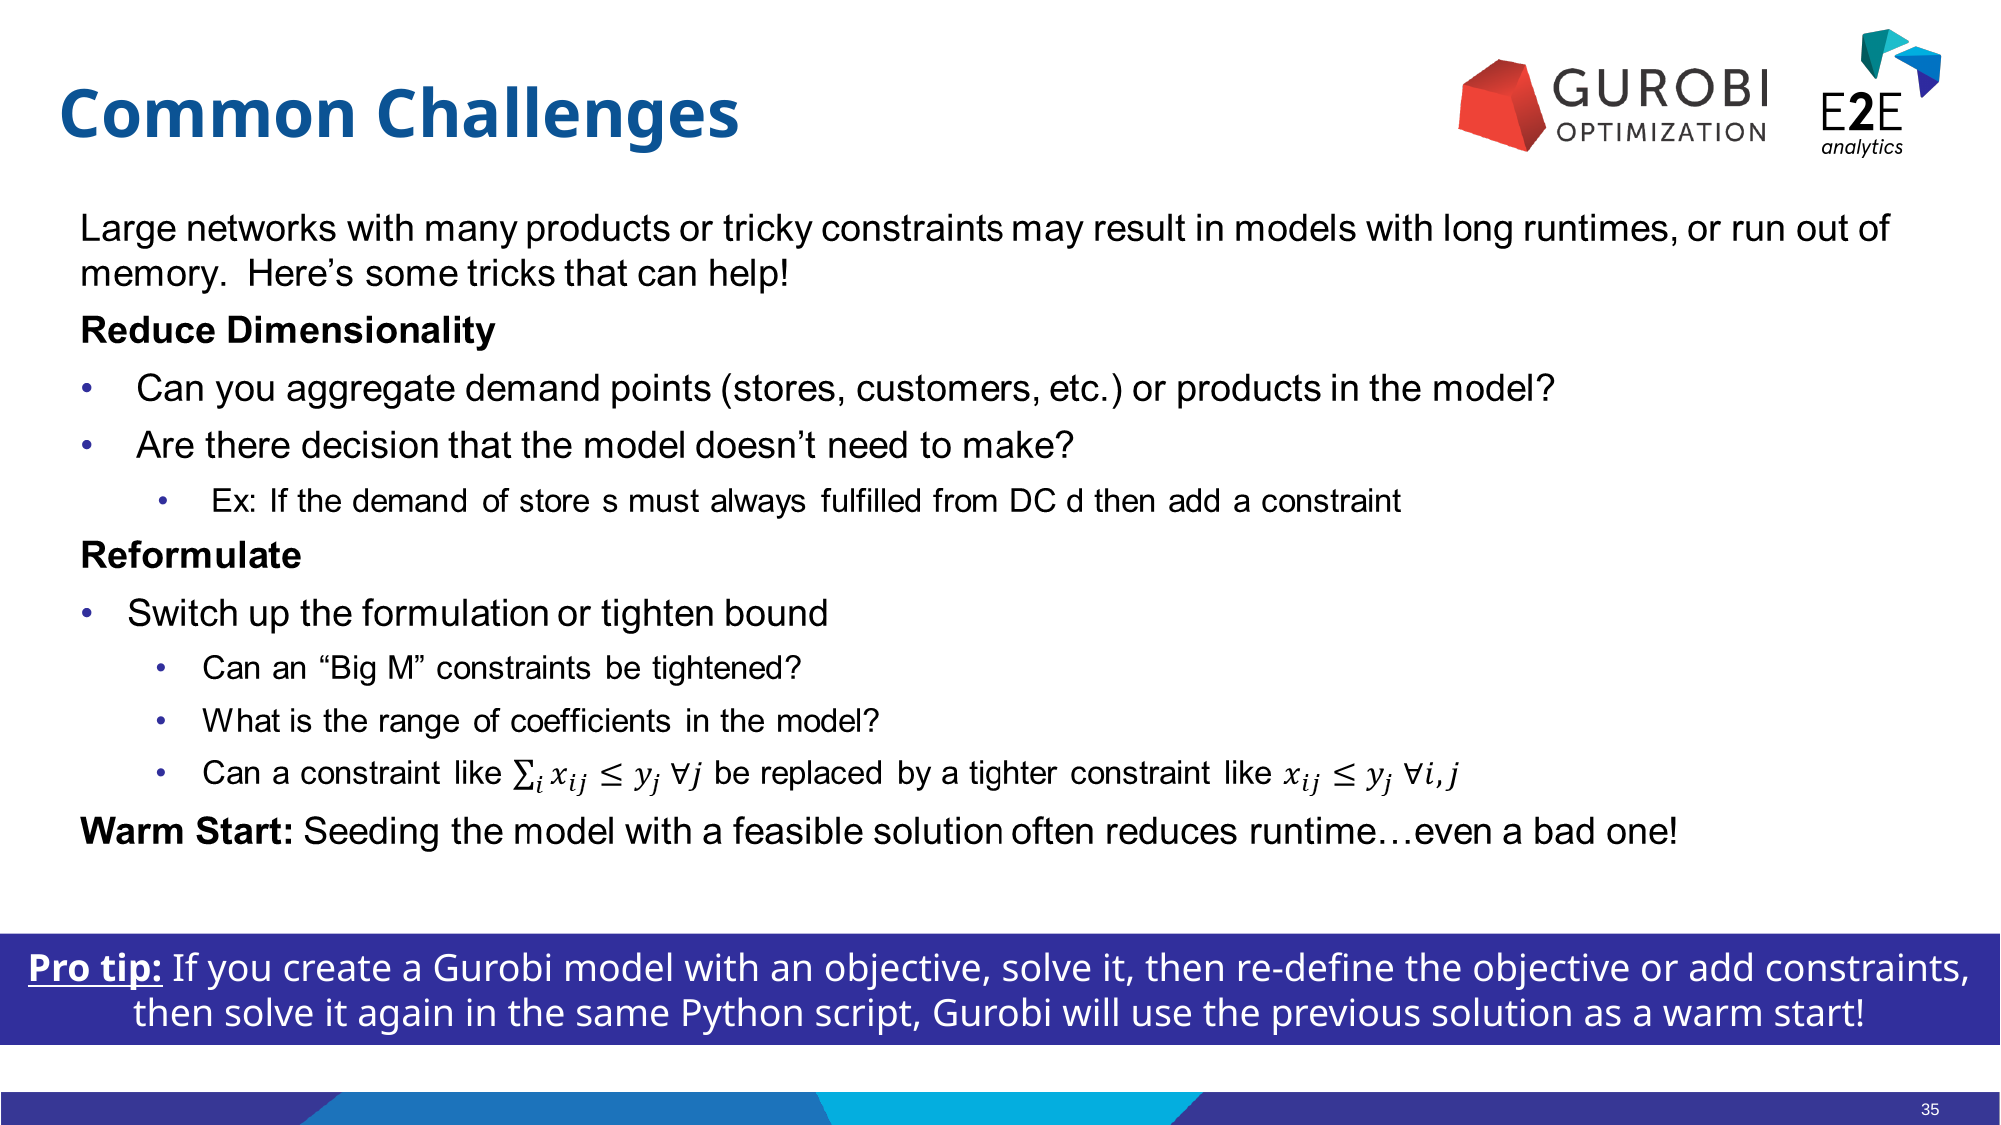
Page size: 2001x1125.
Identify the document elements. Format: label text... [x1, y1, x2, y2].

text_box Pro tip: If you create a Gurobi model with an objective, solve it, then re-define the objective or add constraints, then solve it again in the same Python script, Gurobi will use the previous solution as a warm start! [0, 933, 2000, 1045]
list [56, 184, 1944, 933]
picture [0, 1089, 2000, 1125]
title Common Challenges [58, 72, 1750, 185]
picture [1822, 29, 1984, 158]
picture [1458, 59, 1767, 152]
slide_number 35 [1882, 1093, 1979, 1125]
